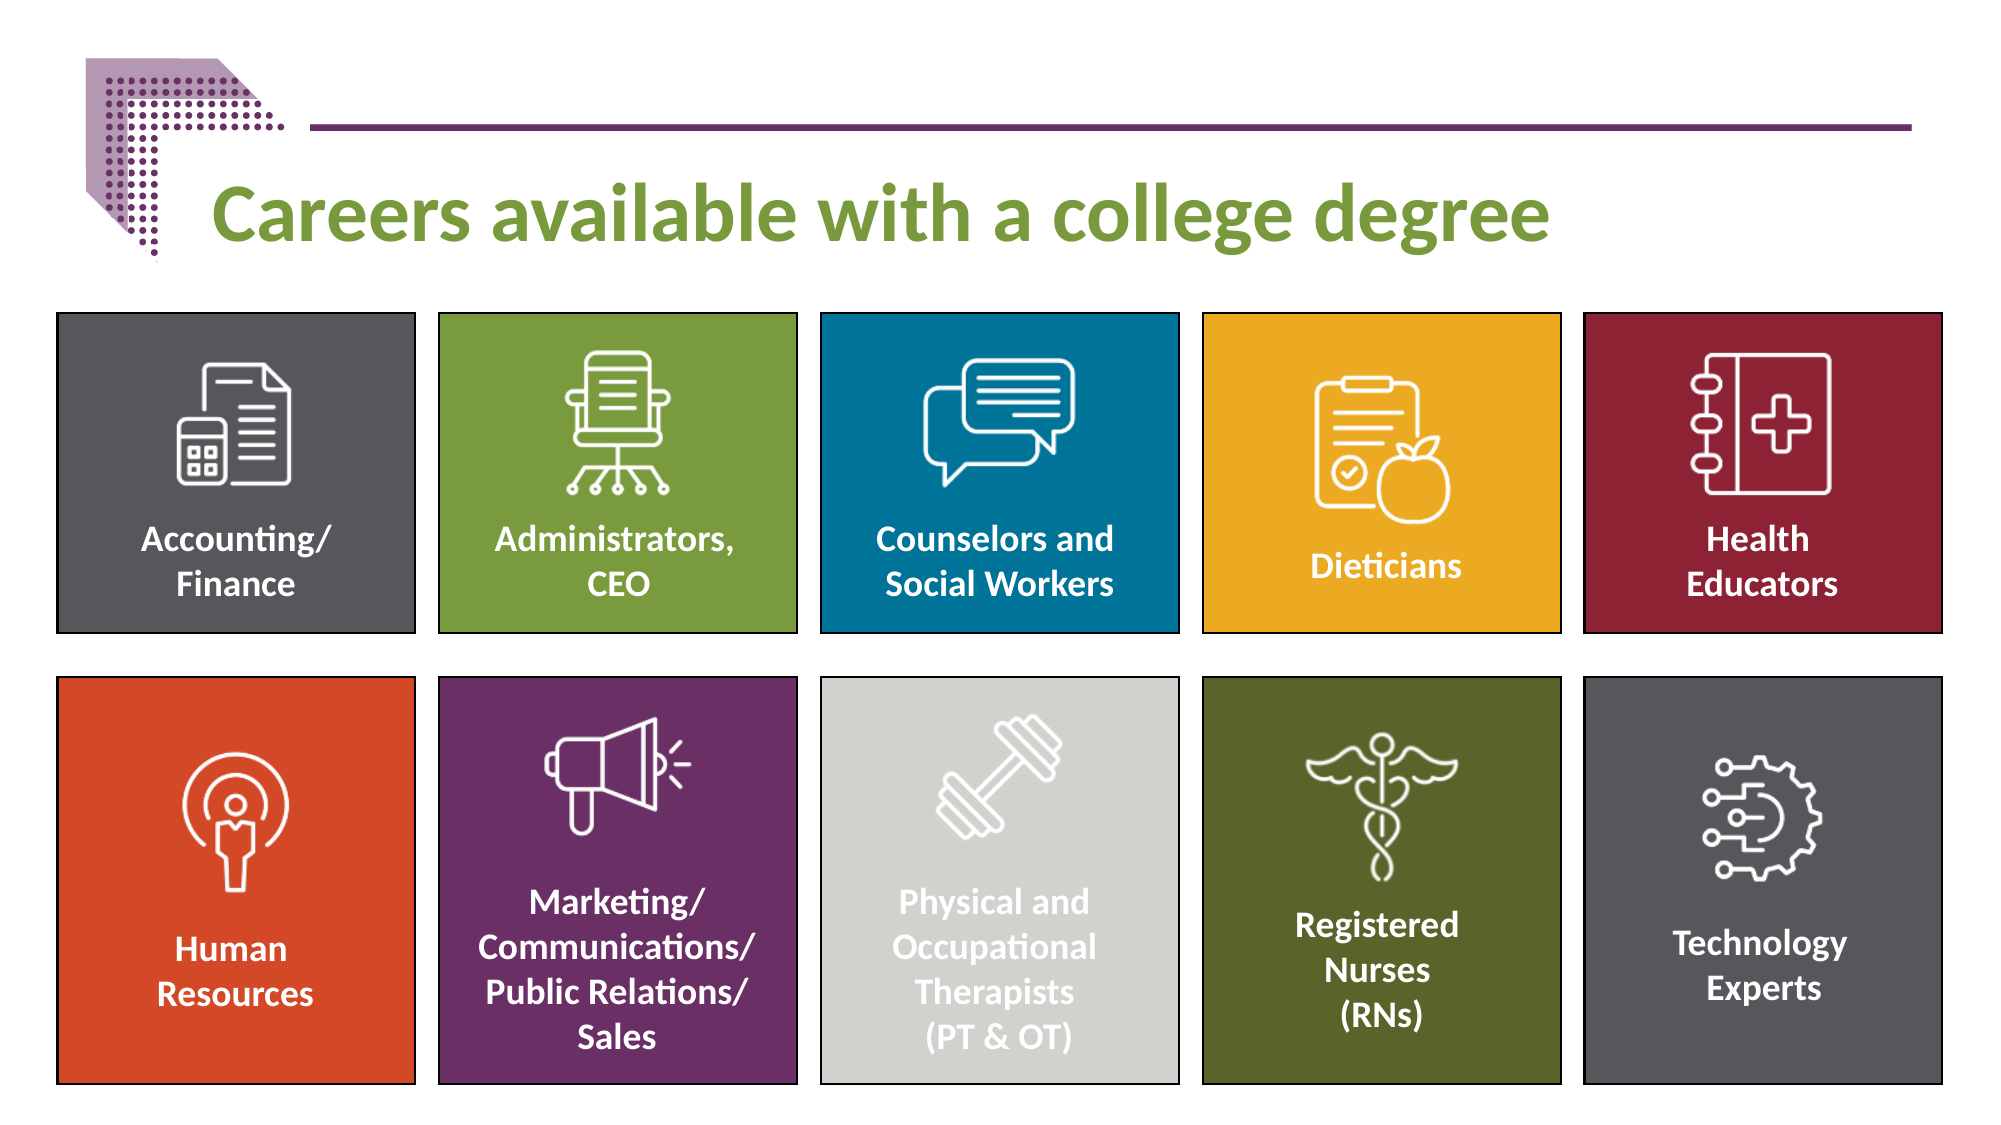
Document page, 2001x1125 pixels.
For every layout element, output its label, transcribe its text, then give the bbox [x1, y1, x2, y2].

text_box Human Resources [75, 916, 396, 1036]
text_box Registered Nurses (RNs) [1221, 892, 1542, 1060]
text_box [1583, 312, 1943, 634]
text_box [820, 312, 1180, 634]
text_box [1583, 676, 1943, 1085]
text_box [56, 676, 416, 1085]
text_box Marketing/ Communications/ Public Relations/ Sales [457, 869, 777, 1067]
text_box Administrators, CEO [459, 506, 779, 656]
text_box [820, 676, 1180, 1085]
text_box Counselors and Social Workers [840, 506, 1160, 658]
picture [1, 1, 2000, 1125]
text_box [1202, 676, 1562, 1085]
list Technology Experts [1604, 910, 1925, 1027]
text_box Physical and Occupational Therapists (PT & OT) [839, 869, 1159, 1067]
list Dieticians [1226, 533, 1547, 604]
text_box [56, 312, 416, 634]
title Careers available with a college degree [197, 151, 1912, 278]
text_box [1202, 312, 1562, 634]
text_box [438, 676, 798, 1085]
text_box Accounting/ Finance [76, 505, 397, 647]
text_box [438, 312, 798, 634]
text_box Health Educators [1602, 506, 1923, 634]
